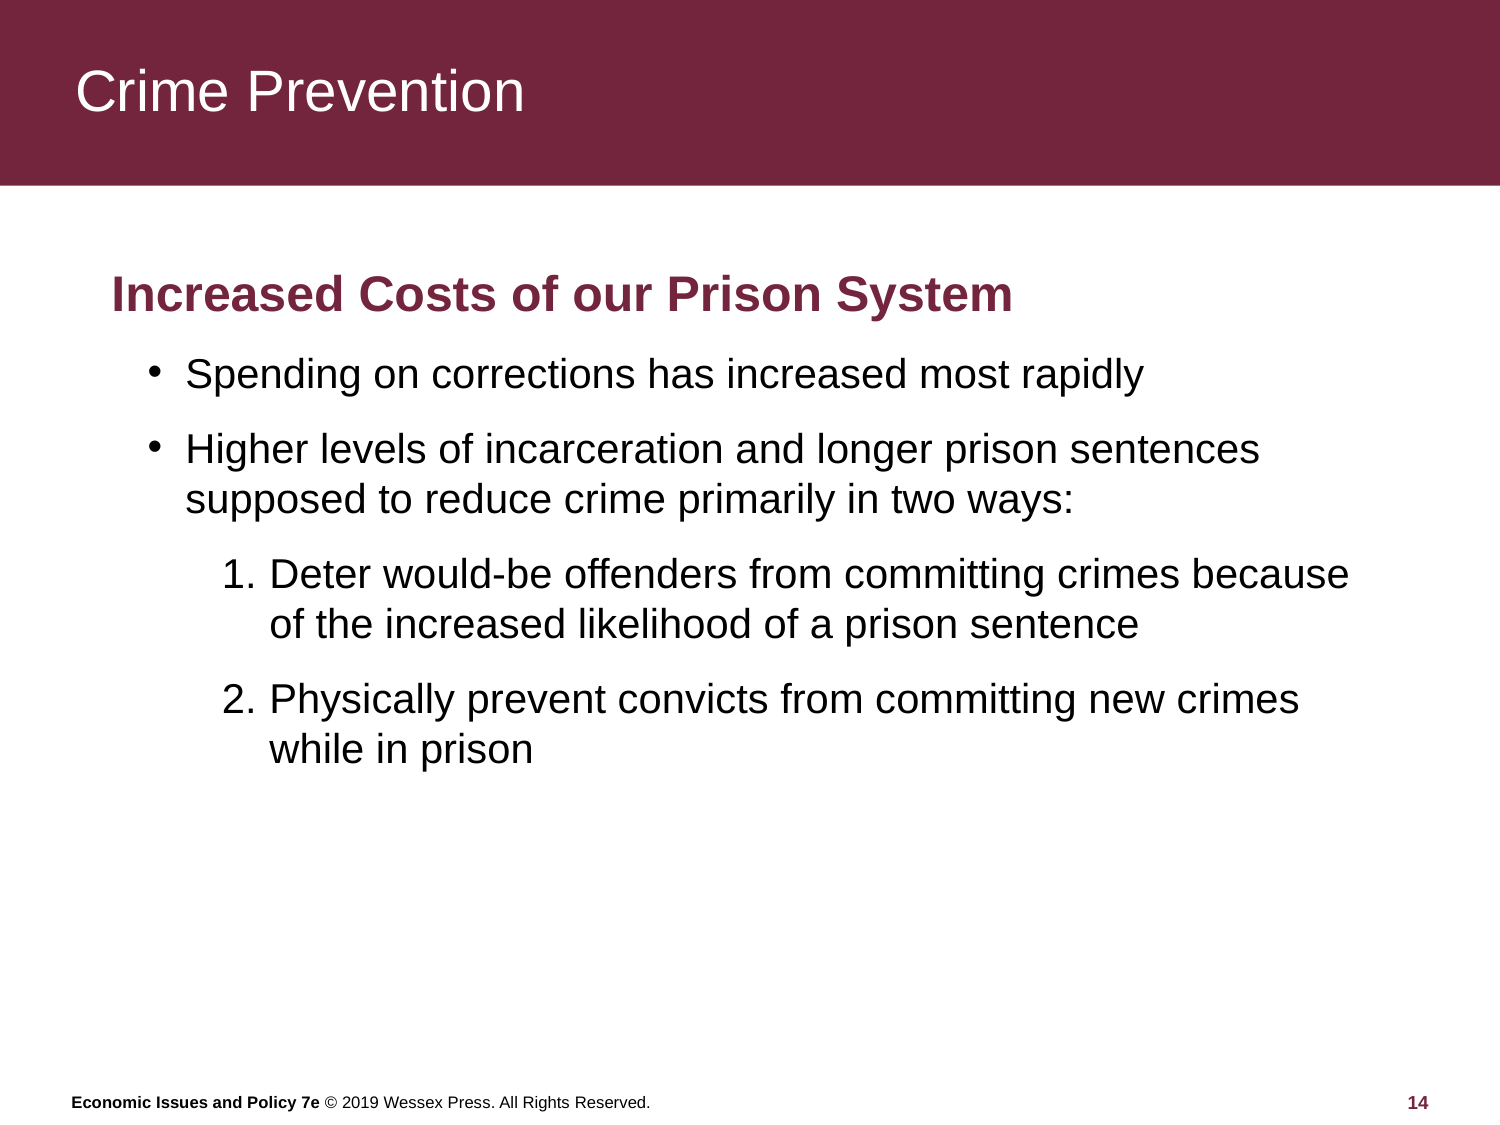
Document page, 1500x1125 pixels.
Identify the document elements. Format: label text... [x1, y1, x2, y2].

list Increased Costs of our Prison System Spending on corrections has increased most rapidly Higher levels of incarceration and longer prison sentences supposed to reduce crime primarily in two ways: Deter would-be offenders from committing crimes because of the increased likelihood of a prison sentence Physically prevent convicts from committing new crimes while in prison [109, 261, 1392, 1014]
title Crime Prevention [0, 0, 1500, 186]
